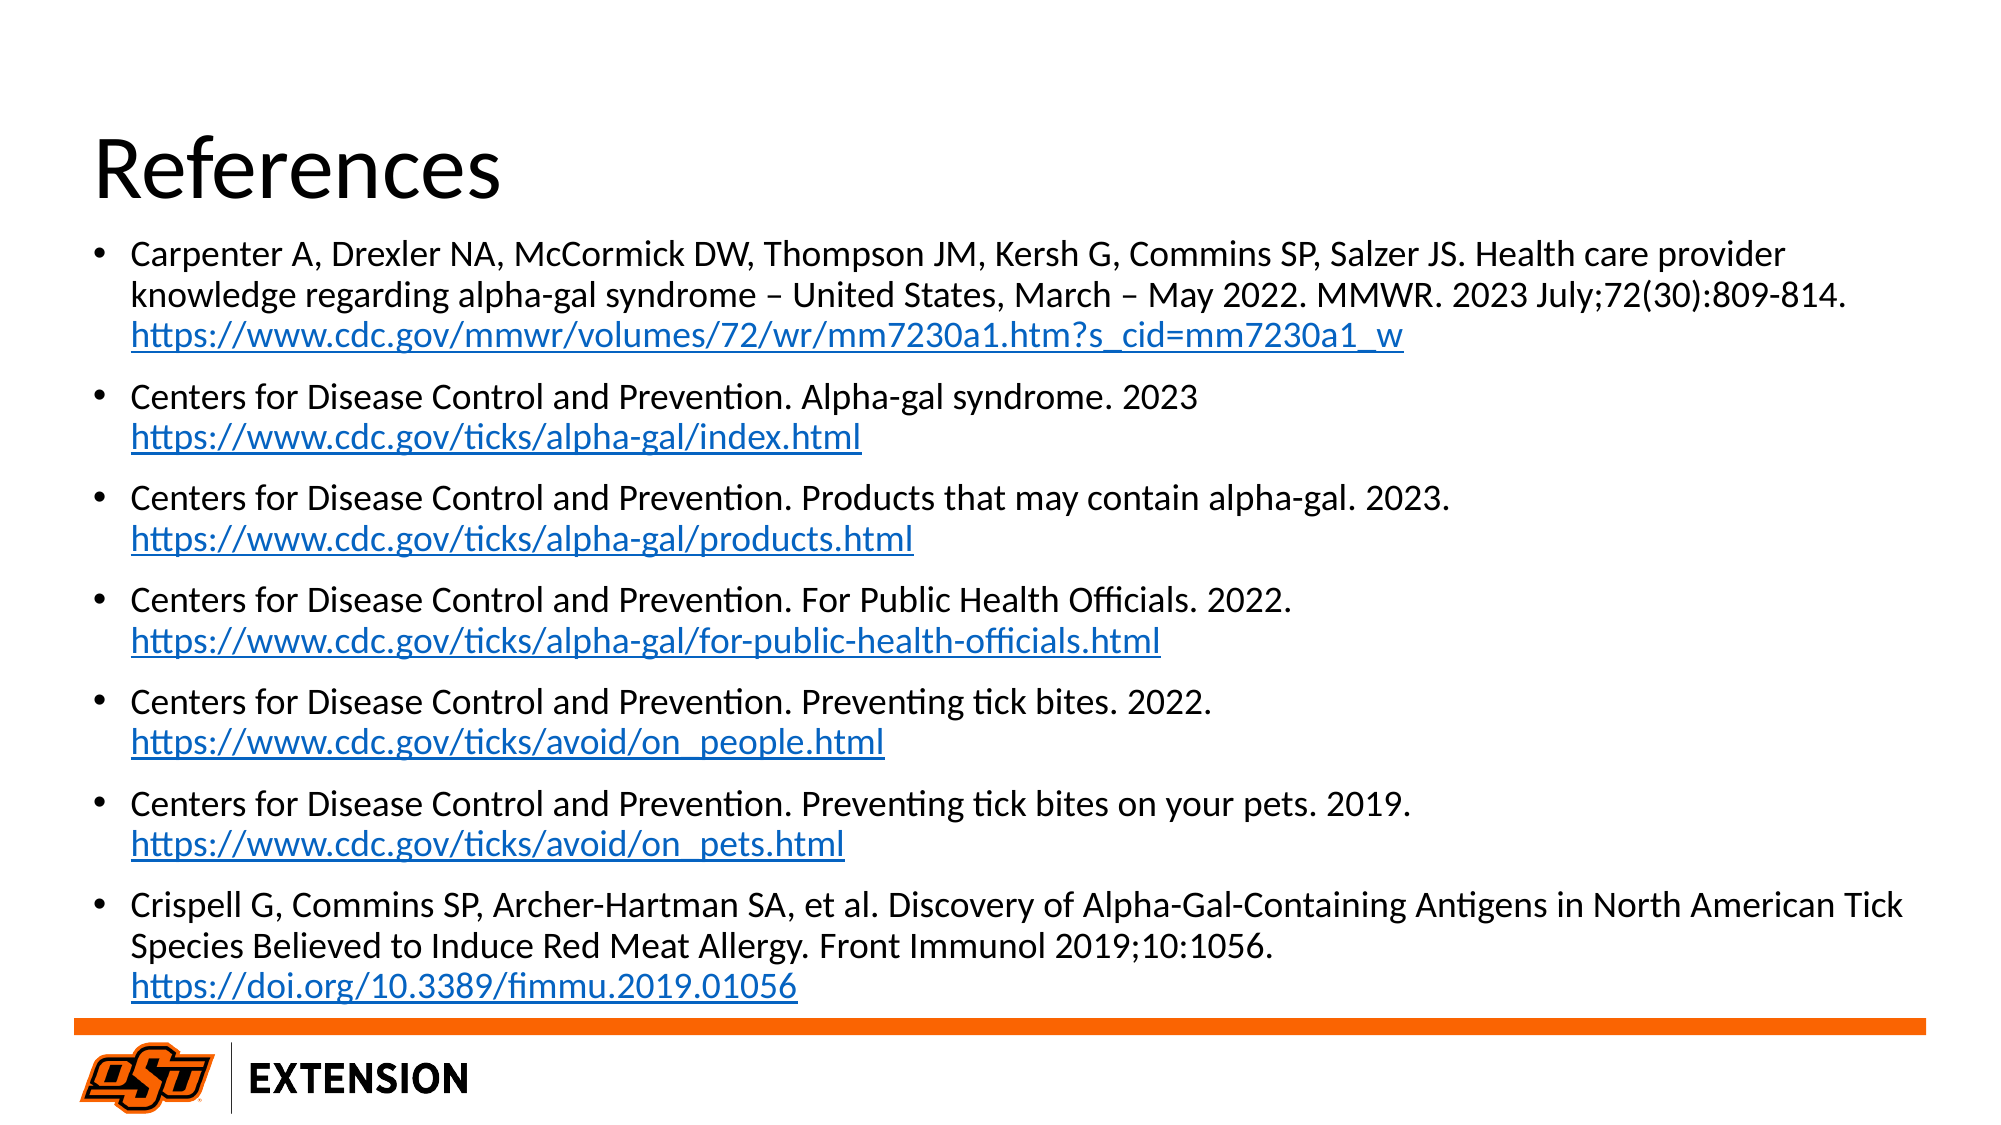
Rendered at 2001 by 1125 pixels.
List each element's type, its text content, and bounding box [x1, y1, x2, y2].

title References [78, 59, 1863, 227]
list Carpenter A, Drexler NA, McCormick DW, Thompson JM, Kersh G, Commins SP, Salzer JS. Health care provider knowledge regarding alpha-gal syndrome – United States, March – May 2022. MMWR. 2023 July;72(30):809-814. https://www.cdc.gov/mmwr/volumes/72/wr/mm7230a1.htm?s_cid=mm7230a1_w Centers for Disease Control and Prevention. Alpha-gal syndrome. 2023 https://www.cdc.gov/ticks/alpha-gal/index.html Centers for Disease Control and Prevention. Products that may contain alpha-gal. 2023. https://www.cdc.gov/ticks/alpha-gal/products.html Centers for Disease Control and Prevention. For Public Health Officials. 2022. https://www.cdc.gov/ticks/alpha-gal/for-public-health-officials.html Centers for Disease Control and Prevention. Preventing tick bites. 2022. https://www.cdc.gov/ticks/avoid/on_people.html Centers for Disease Control and Prevention. Preventing tick bites on your pets. 2019. https://www.cdc.gov/ticks/avoid/on_pets.html Crispell G, Commins SP, Archer-Hartman SA, et al. Discovery of Alpha-Gal-Containing Antigens in North American Tick Species Believed to Induce Red Meat Allergy. Front Immunol 2019;10:1056. https://doi.org/10.3389/fimmu.2019.01056 [78, 227, 1922, 1026]
picture [79, 1042, 467, 1114]
